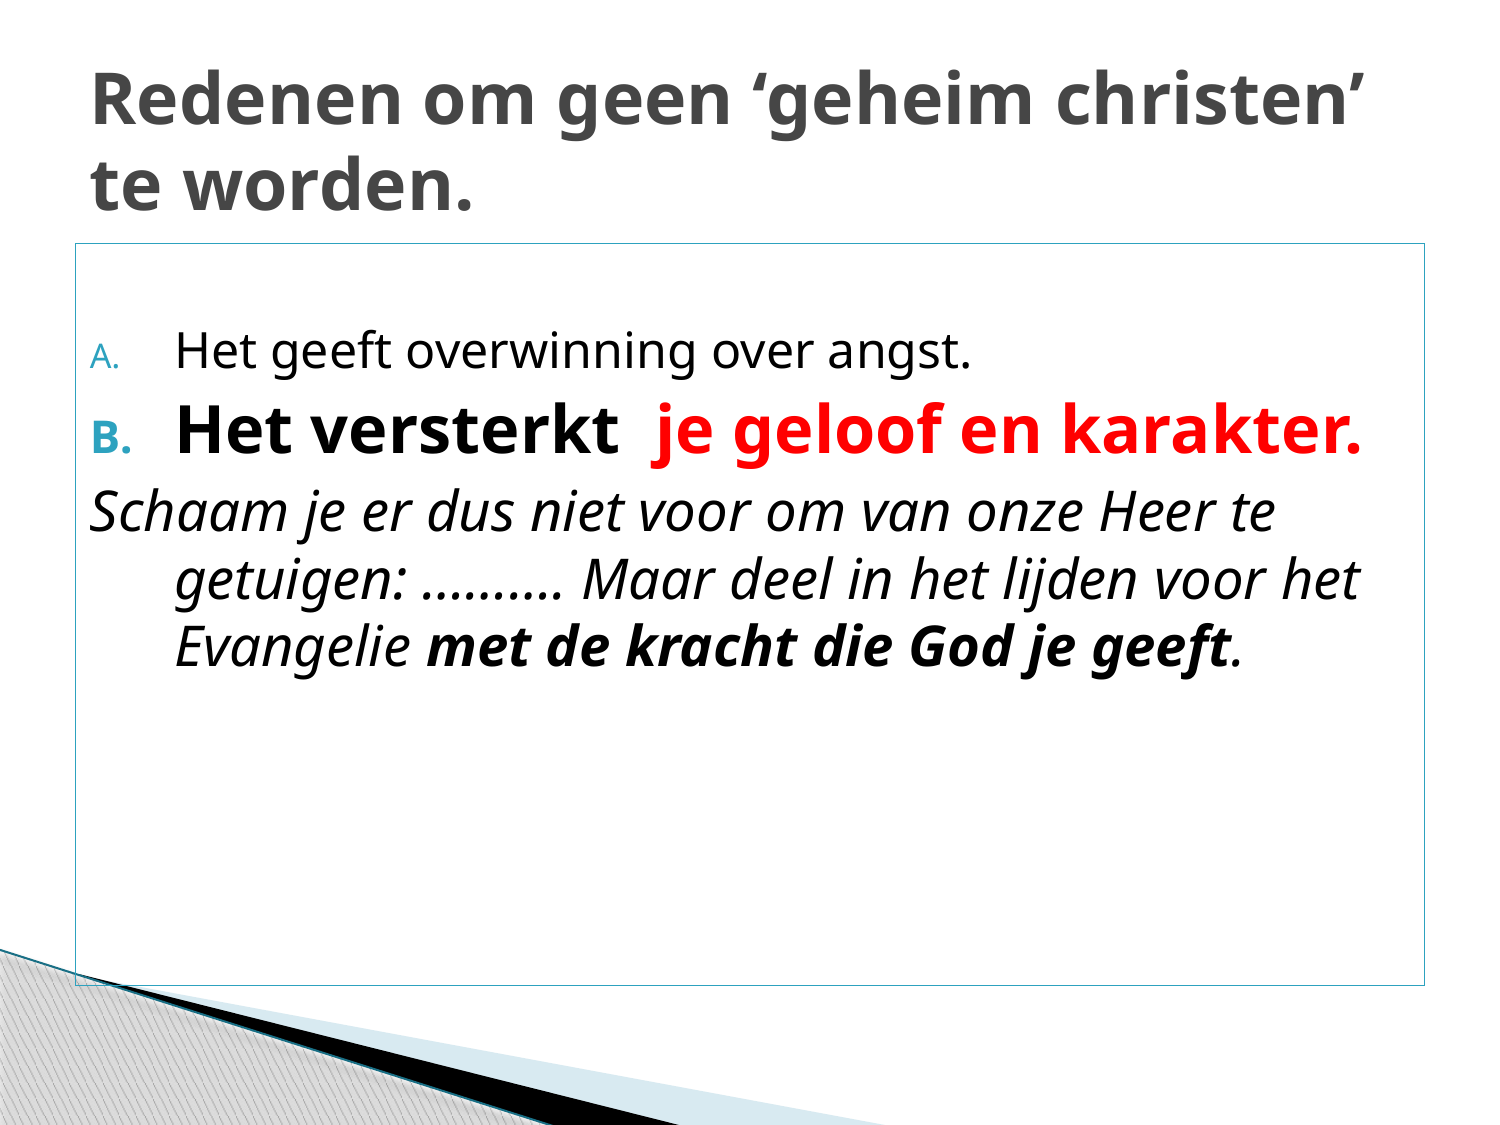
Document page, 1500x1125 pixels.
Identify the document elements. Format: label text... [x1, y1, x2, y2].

list Het geeft overwinning over angst. Het versterkt je geloof en karakter. Schaam je er dus niet voor om van onze Heer te getuigen: ………. Maar deel in het lijden voor het Evangelie met de kracht die God je geeft. [75, 243, 1425, 986]
title Redenen om geen ‘geheim christen’ te worden. [75, 45, 1425, 233]
